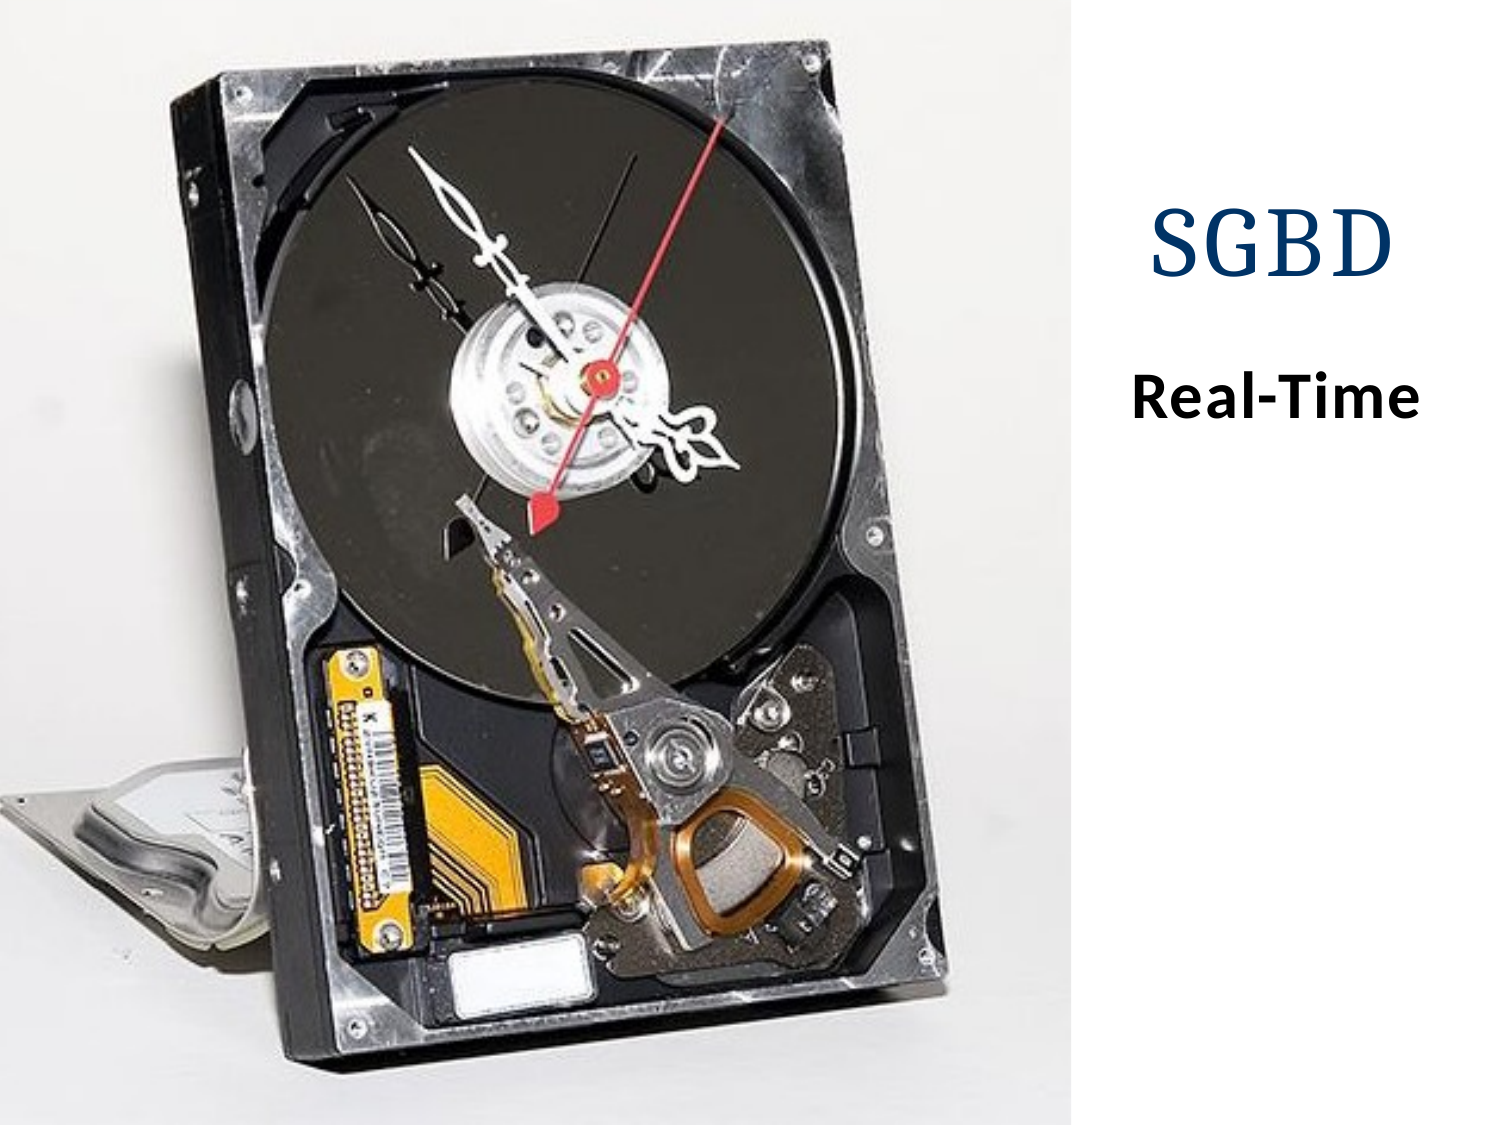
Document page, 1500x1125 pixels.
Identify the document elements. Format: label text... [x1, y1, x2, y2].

subtitle Real-Time [62, 350, 1450, 1005]
text_box SGBD [1149, 174, 1422, 297]
text_box [0, 0, 1072, 1125]
